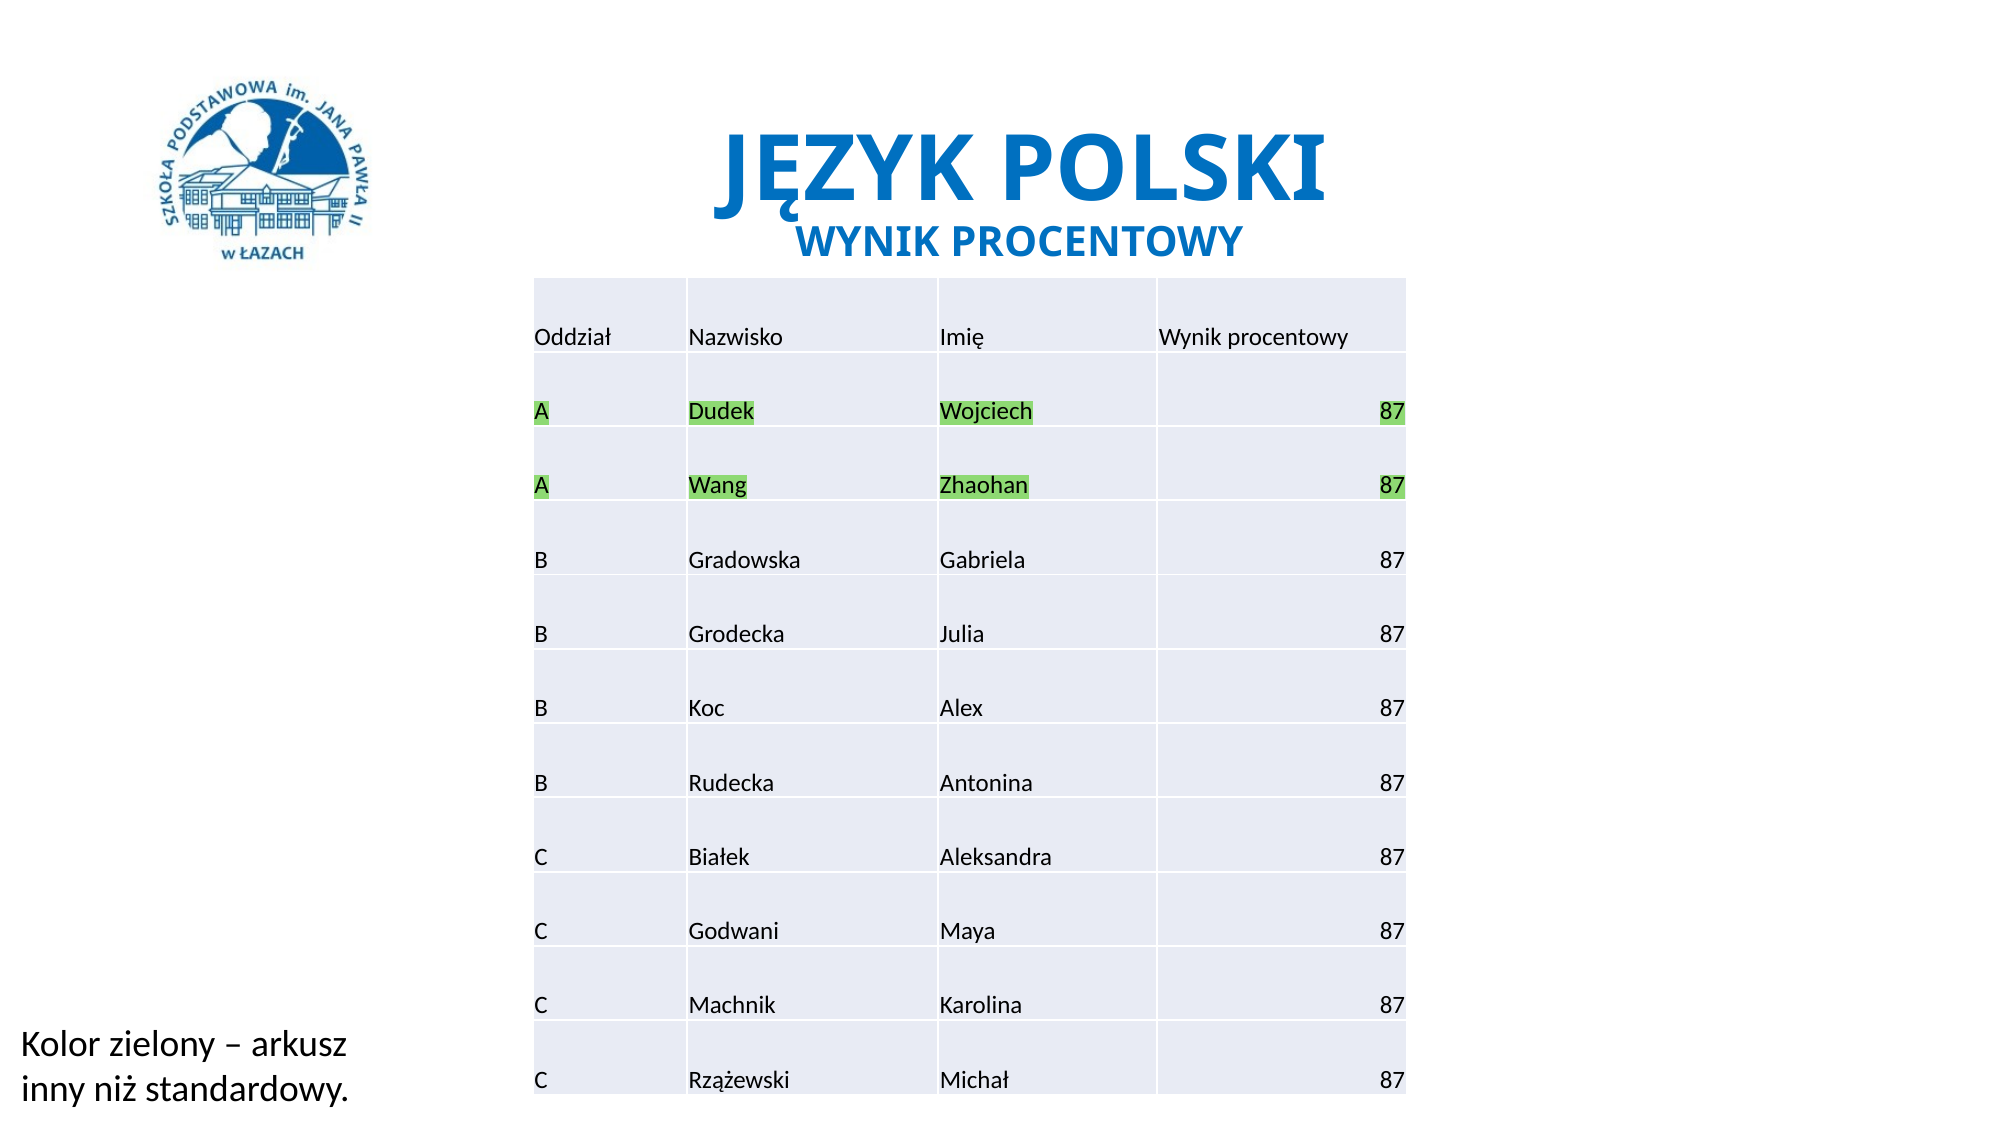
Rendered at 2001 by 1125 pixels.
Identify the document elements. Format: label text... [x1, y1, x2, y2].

table_cell 87 [1158, 1021, 1406, 1094]
table_cell Zhaohan [939, 427, 1156, 499]
text_box Kolor zielony – arkusz inny niż standardowy. [6, 1012, 372, 1117]
table_cell B [534, 575, 686, 648]
table_cell Grodecka [688, 575, 937, 648]
picture [143, 59, 388, 278]
table_cell 87 [1158, 575, 1406, 648]
table_cell Godwani [688, 873, 937, 945]
table_cell Julia [939, 575, 1156, 648]
table_cell Alex [939, 650, 1156, 722]
table_cell C [534, 947, 686, 1019]
table_cell 87 [1158, 947, 1406, 1019]
table_cell B [534, 501, 686, 574]
table_cell Antonina [939, 724, 1156, 796]
table_cell Gabriela [939, 501, 1156, 574]
table_cell 87 [1158, 501, 1406, 574]
table_header Nazwisko [688, 278, 937, 351]
table_cell C [534, 798, 686, 871]
table_cell 87 [1158, 873, 1406, 945]
table_cell Machnik [688, 947, 937, 1019]
table_cell Karolina [939, 947, 1156, 1019]
table_cell C [534, 873, 686, 945]
table_cell B [534, 724, 686, 796]
table_cell Maya [939, 873, 1156, 945]
table_cell Aleksandra [939, 798, 1156, 871]
table_cell Rudecka [688, 724, 937, 796]
table_cell 87 [1158, 798, 1406, 871]
table_cell Wojciech [939, 353, 1156, 425]
table_cell C [534, 1021, 686, 1094]
table_cell Dudek [688, 353, 937, 425]
table_cell Białek [688, 798, 937, 871]
table_header Oddział [534, 278, 686, 351]
table_cell A [534, 427, 686, 499]
table_cell 87 [1158, 724, 1406, 796]
text_box JĘZYK POLSKI WYNIK PROCENTOWY [162, 84, 1888, 303]
table_cell Koc [688, 650, 937, 722]
table_header Imię [939, 278, 1156, 351]
table_cell B [534, 650, 686, 722]
table_cell Rzążewski [688, 1021, 937, 1094]
table_cell Wang [688, 427, 937, 499]
table_cell 87 [1158, 353, 1406, 425]
table_cell Michał [939, 1021, 1156, 1094]
table_cell 87 [1158, 427, 1406, 499]
table_cell 87 [1158, 650, 1406, 722]
table_cell Gradowska [688, 501, 937, 574]
table_header Wynik procentowy [1158, 278, 1406, 351]
table_cell A [534, 353, 686, 425]
